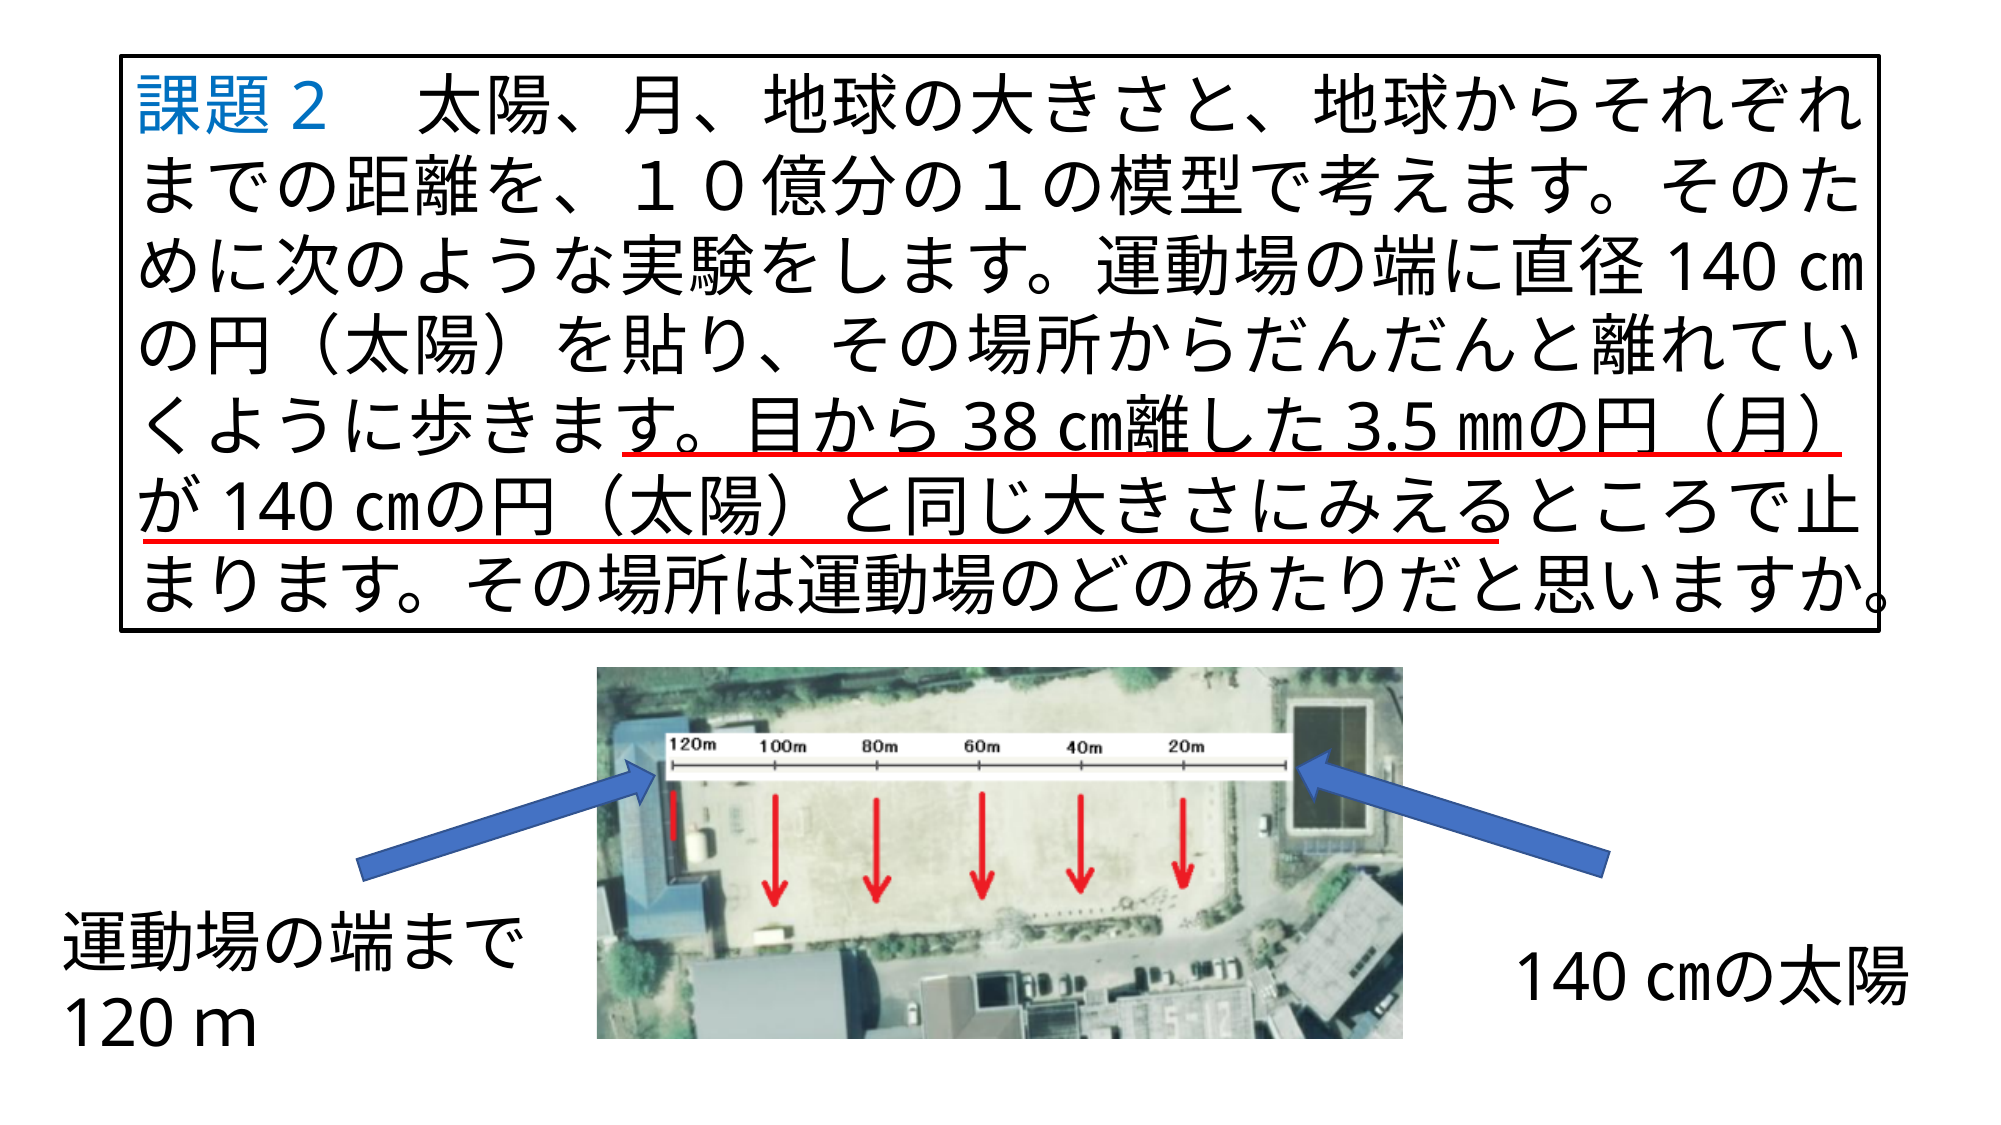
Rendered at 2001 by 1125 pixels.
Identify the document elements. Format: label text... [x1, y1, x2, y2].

text_box 140㎝の太陽 [1499, 926, 1954, 1021]
text_box 課題2 太陽、月、地球の大きさと、地球からそれぞれまでの距離を、１０億分の１の模型で考えます。そのために次のような実験をします。運動場の端に直径140㎝の円（太陽）を貼り、その場所からだんだんと離れていくように歩きます。目から38㎝離した3.5㎜の円（月）が140㎝の円（太陽）と同じ大きさにみえるところで止まります。その場所は運動場のどのあたりだと思いますか。 [121, 56, 1879, 631]
text_box 運動場の端まで120ｍ [46, 892, 557, 1067]
text_box [355, 781, 596, 883]
picture [596, 667, 1403, 1039]
text_box [1403, 785, 1611, 879]
